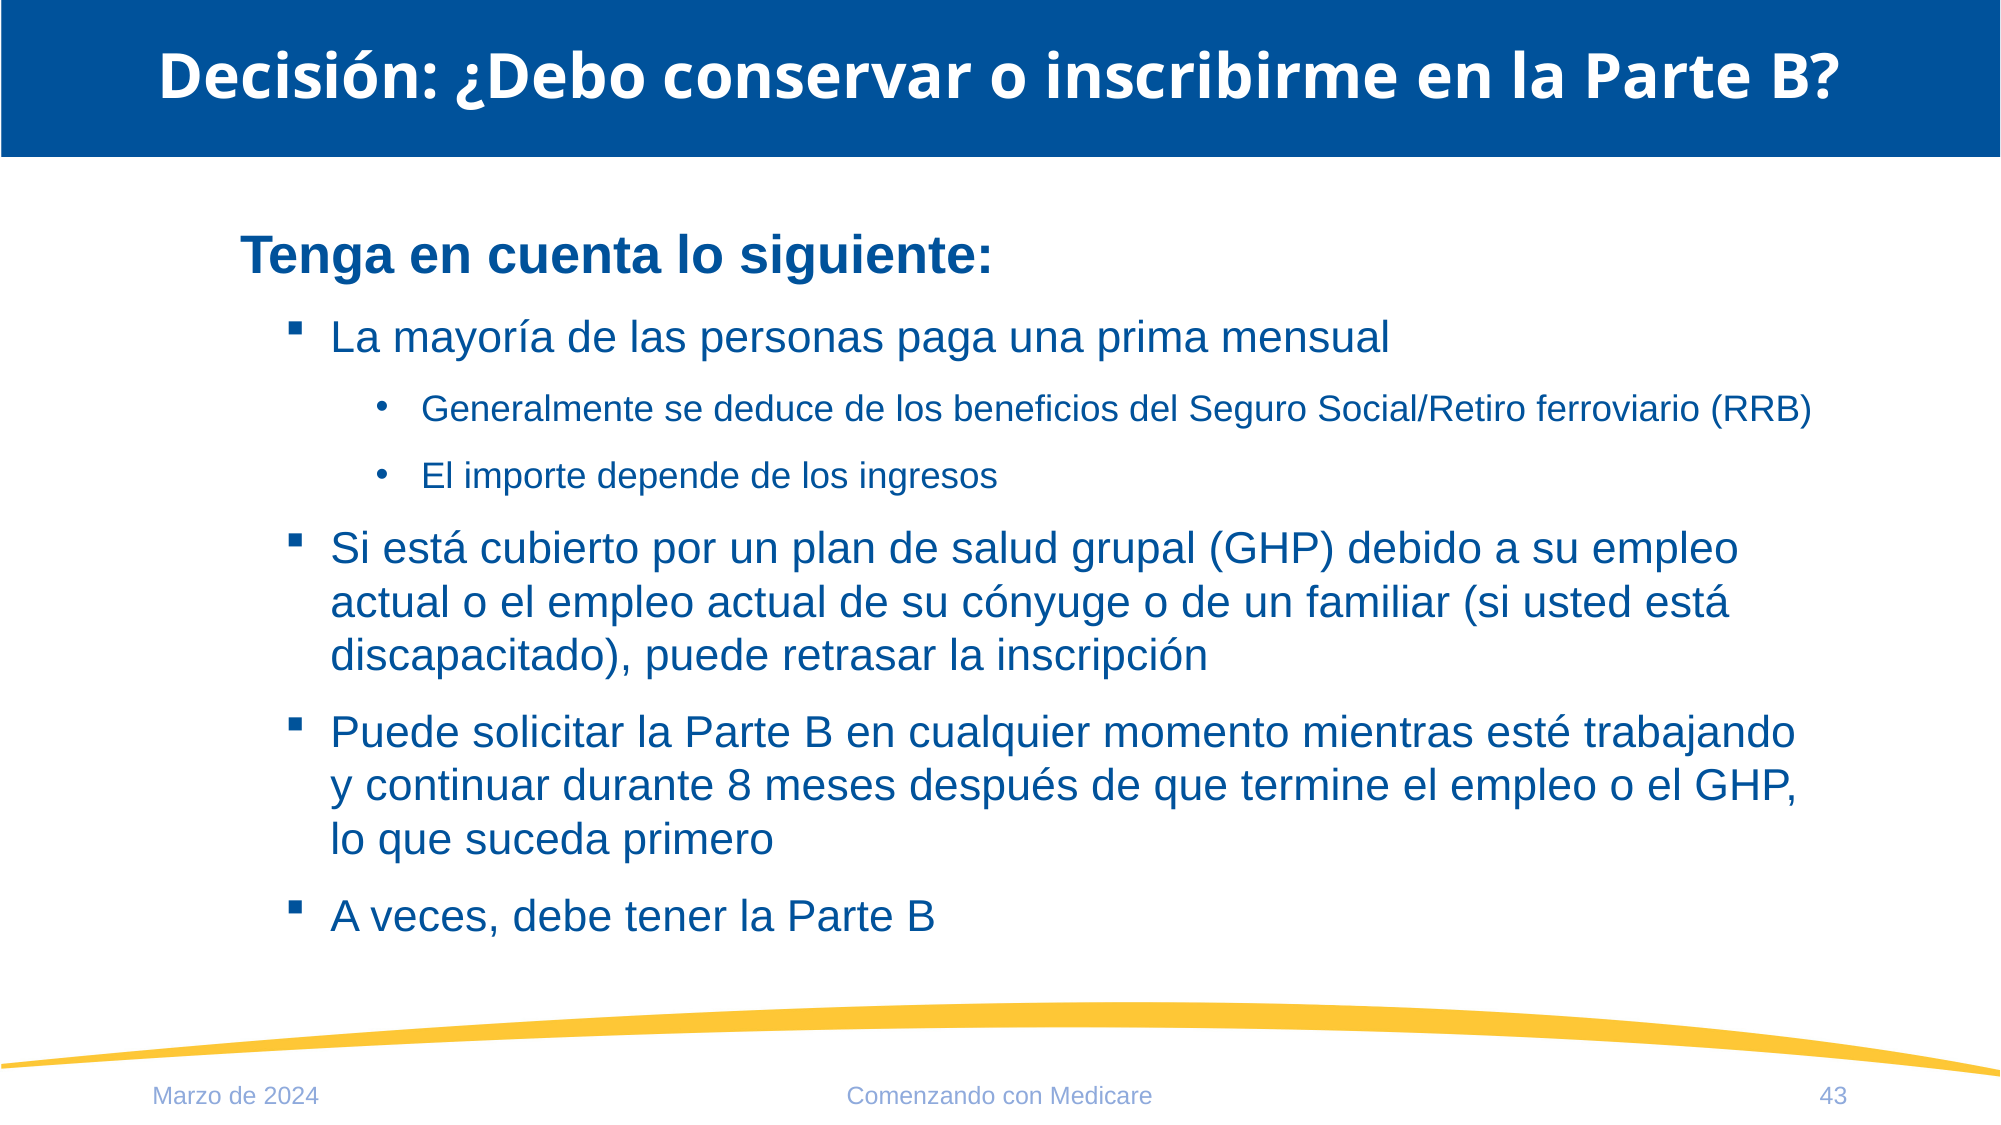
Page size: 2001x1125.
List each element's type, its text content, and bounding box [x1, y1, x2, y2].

title Decisión: ¿Debo conservar o inscribirme en la Parte B? [0, 0, 2000, 157]
slide_number 43 [1412, 1065, 1863, 1125]
footer Comenzando con Medicare [662, 1065, 1338, 1125]
slide_number Marzo de 2024 [137, 1065, 588, 1125]
picture [0, 0, 2001, 1125]
list Tenga en cuenta lo siguiente: La mayoría de las personas paga una prima mensual Generalmente se deduce de los beneficios del Seguro Social/Retiro ferroviario (RRB) El importe depende de los ingresos Si está cubierto por un plan de salud grupal (GHP) debido a su empleo actual o el empleo actual de su cónyuge o de un familiar (si usted está discapacitado), puede retrasar la inscripción Puede solicitar la Parte B en cualquier momento mientras esté trabajando y continuar durante 8 meses después de que termine el empleo o el GHP, lo que suceda primero A veces, debe tener la Parte B [225, 211, 1832, 991]
